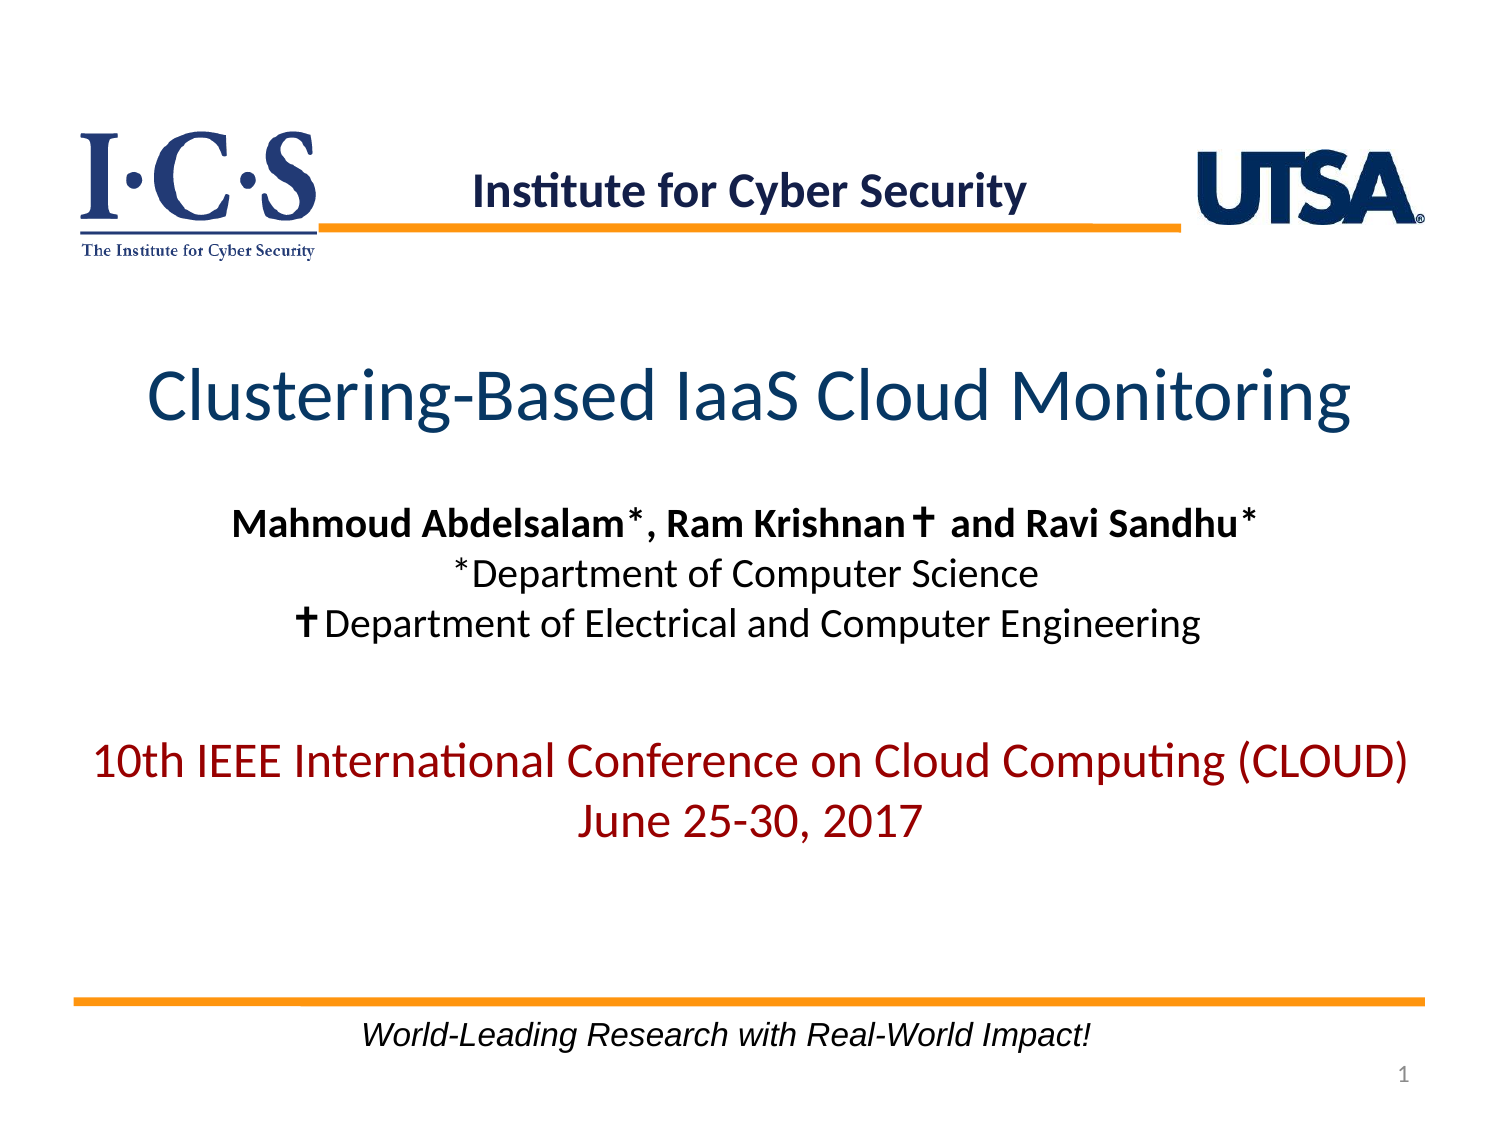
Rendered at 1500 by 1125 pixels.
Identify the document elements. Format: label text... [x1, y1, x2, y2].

text_box ‹#› [1074, 1042, 1425, 1103]
text_box Mahmoud Abdelsalam*, Ram Krishnan✝ and Ravi Sandhu* *Department of Computer Science ✝Department of Electrical and Computer Engineering [204, 488, 1287, 651]
picture [1197, 149, 1425, 225]
text_box Institute for Cyber Security [413, 149, 1087, 225]
picture [76, 111, 319, 263]
text_box World-Leading Research with Real-World Impact! [346, 1005, 1108, 1061]
text_box Clustering-Based IaaS Cloud Monitoring [112, 270, 1388, 512]
text_box 10th IEEE International Conference on Cloud Computing (CLOUD) June 25-30, 2017 [76, 719, 1425, 929]
